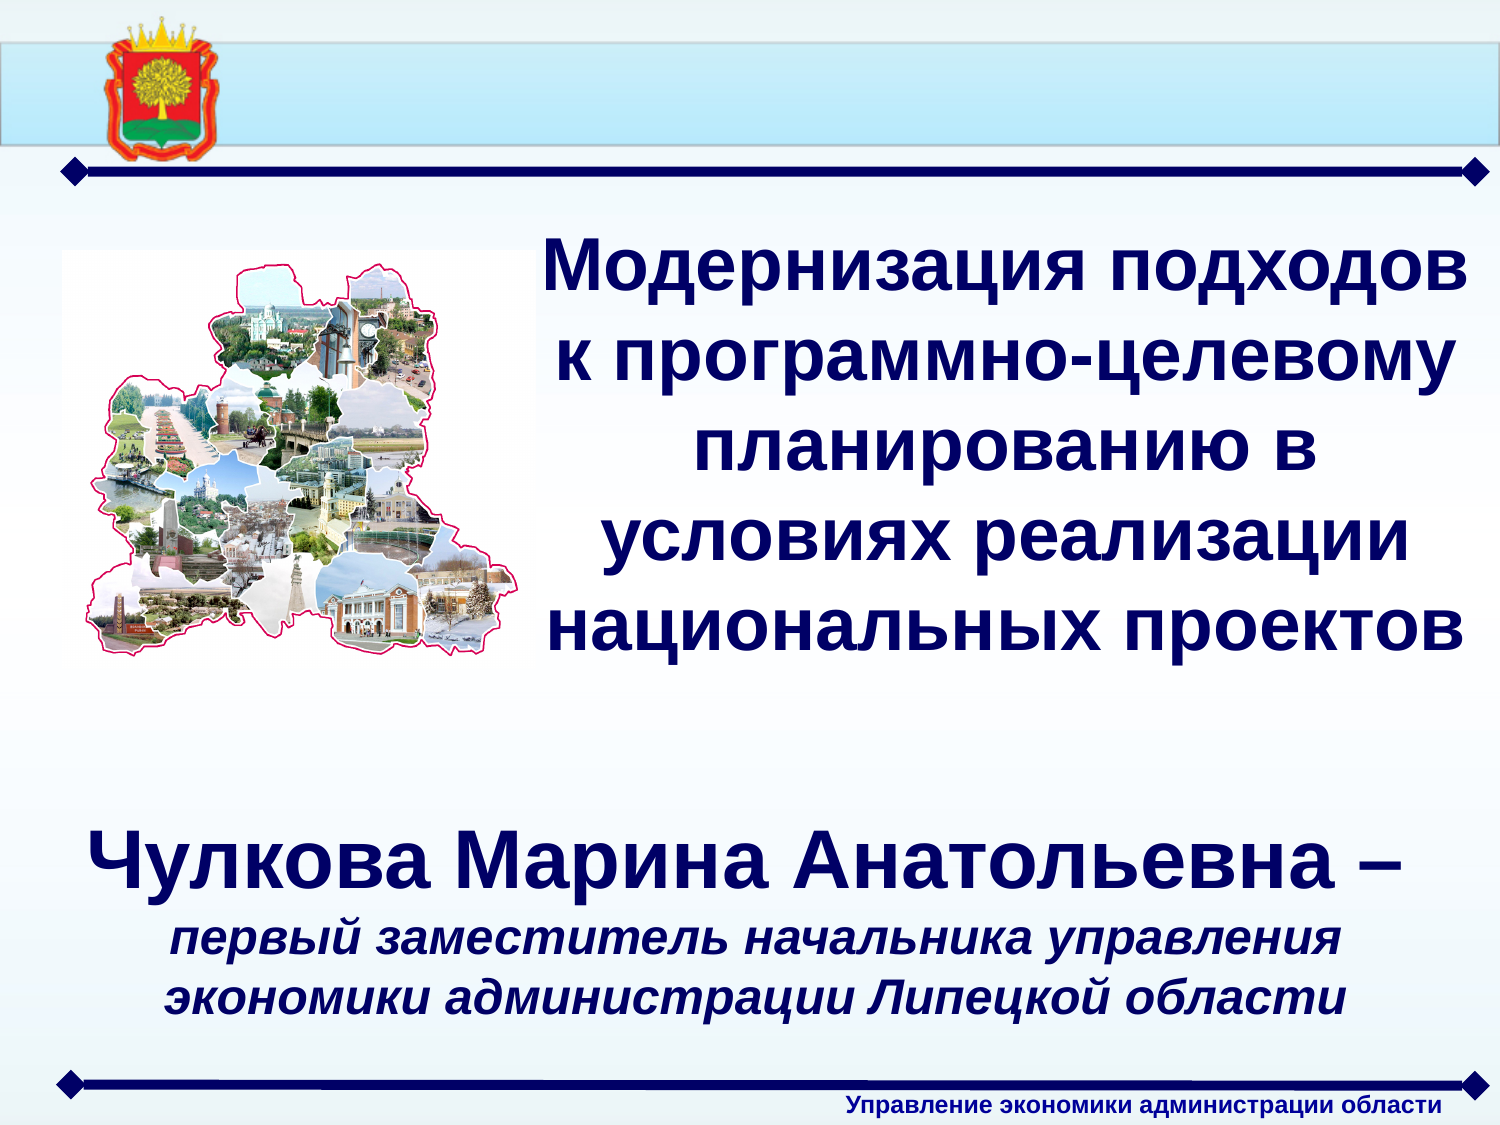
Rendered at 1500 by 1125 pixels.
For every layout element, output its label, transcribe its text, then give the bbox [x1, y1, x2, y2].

picture [0, 0, 1500, 1125]
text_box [61, 250, 536, 669]
text_box Модернизация подходов к программно-целевому планированию в условиях реализации национальных проектов [511, 208, 1500, 674]
text_box Чулкова Марина Анатольевна – первый заместитель начальника управления экономики администрации Липецкой области [64, 797, 1447, 1033]
